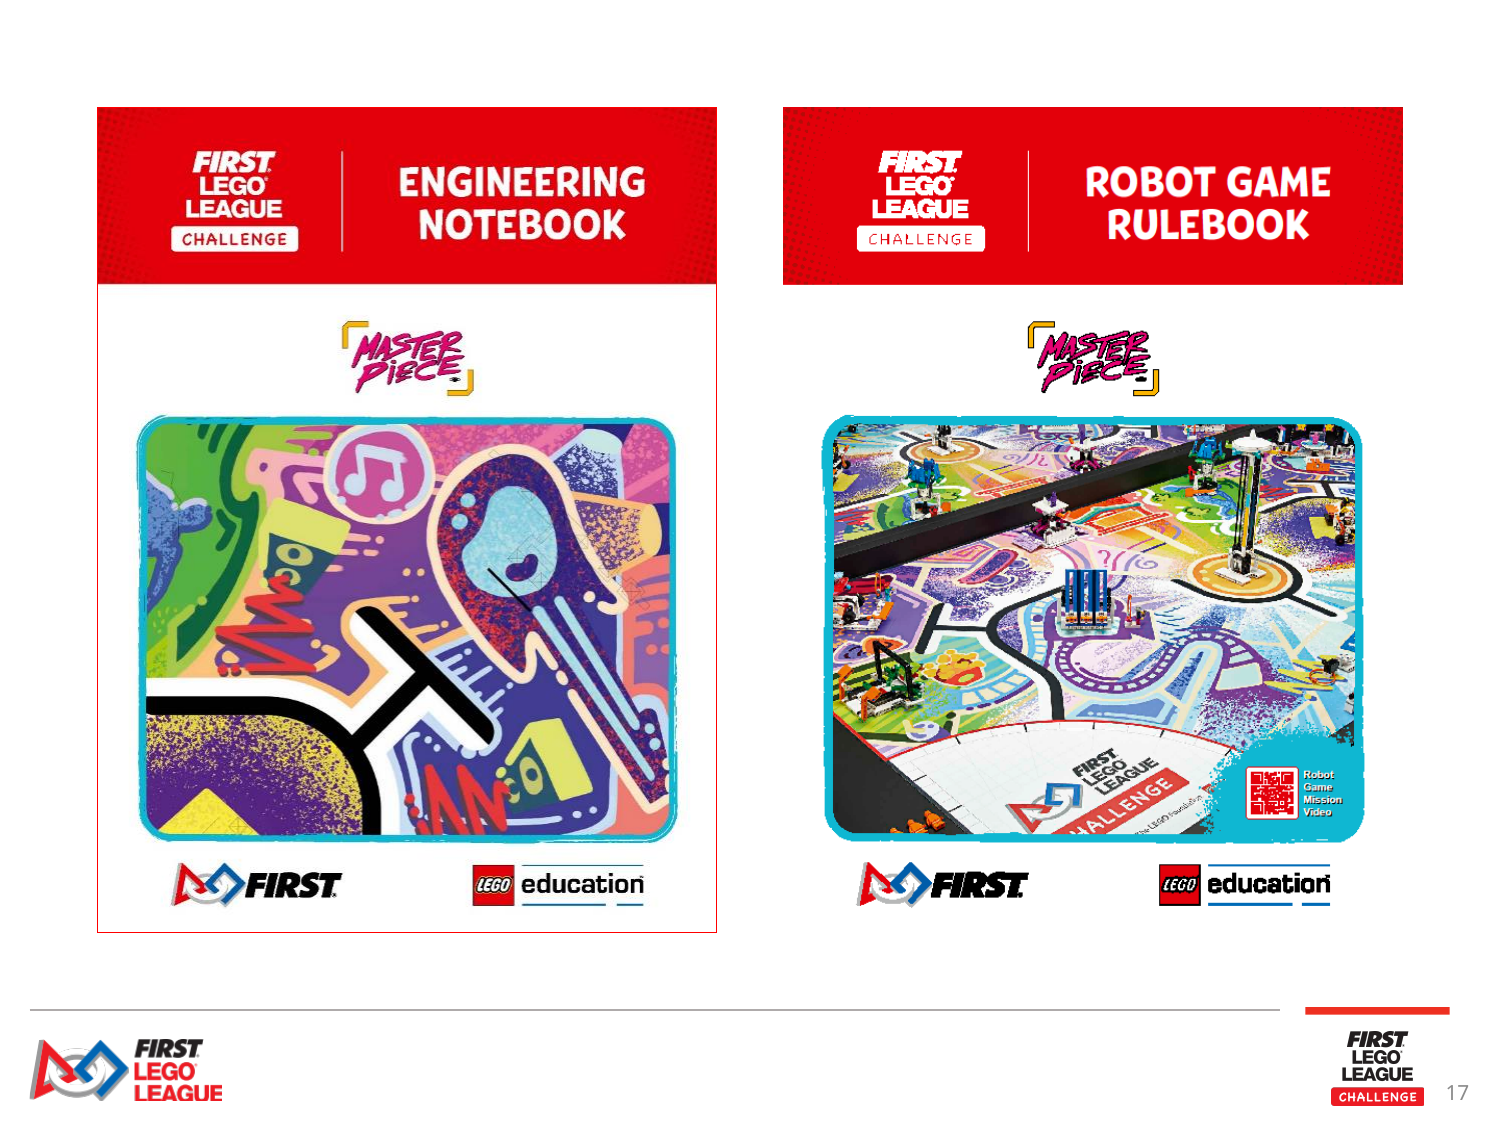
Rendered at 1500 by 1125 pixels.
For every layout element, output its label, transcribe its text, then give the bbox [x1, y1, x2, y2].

slide_number 17 [1425, 1076, 1484, 1111]
picture [97, 107, 717, 933]
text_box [783, 107, 1403, 933]
